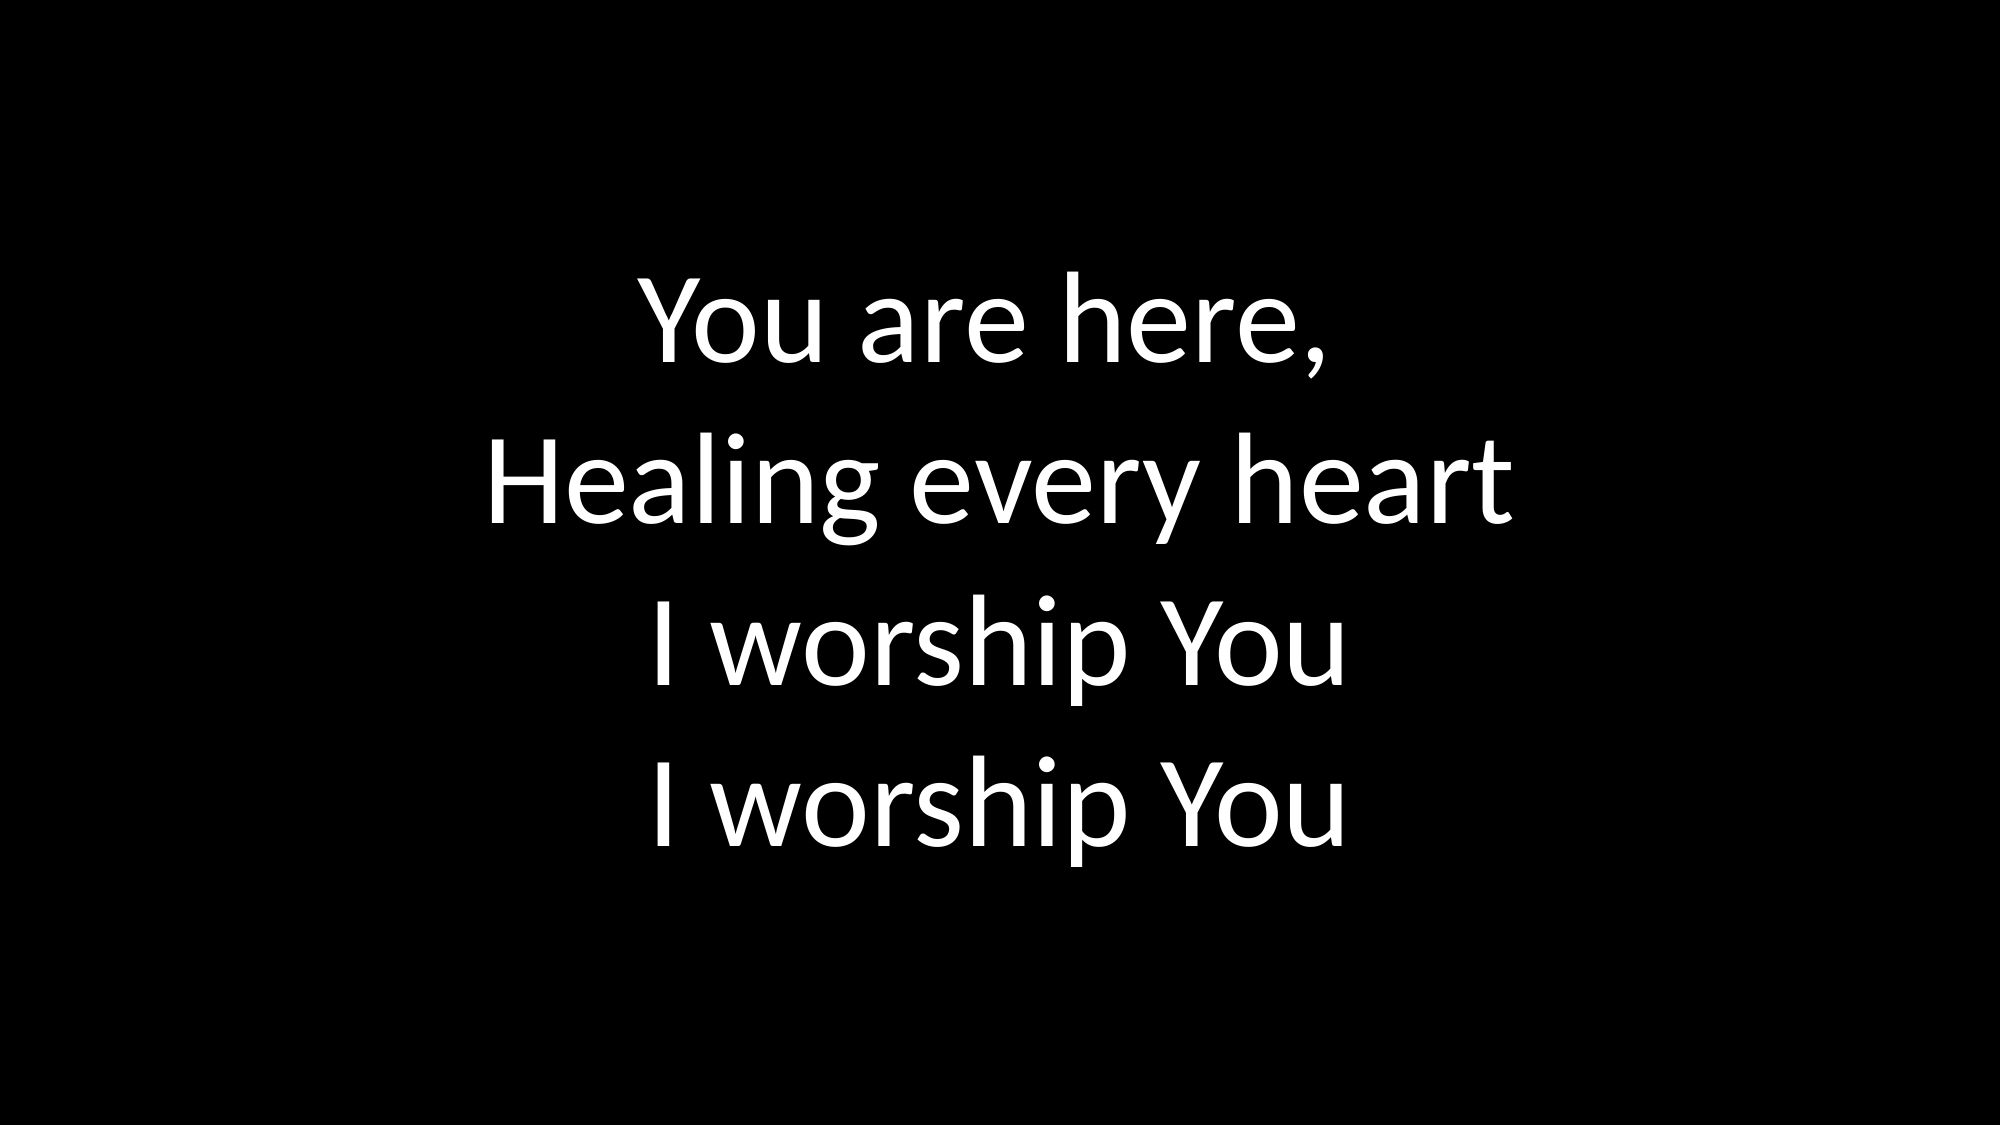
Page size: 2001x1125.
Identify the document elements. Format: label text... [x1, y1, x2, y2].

list You are here, Healing every heart I worship You I worship You [0, 0, 2000, 1125]
